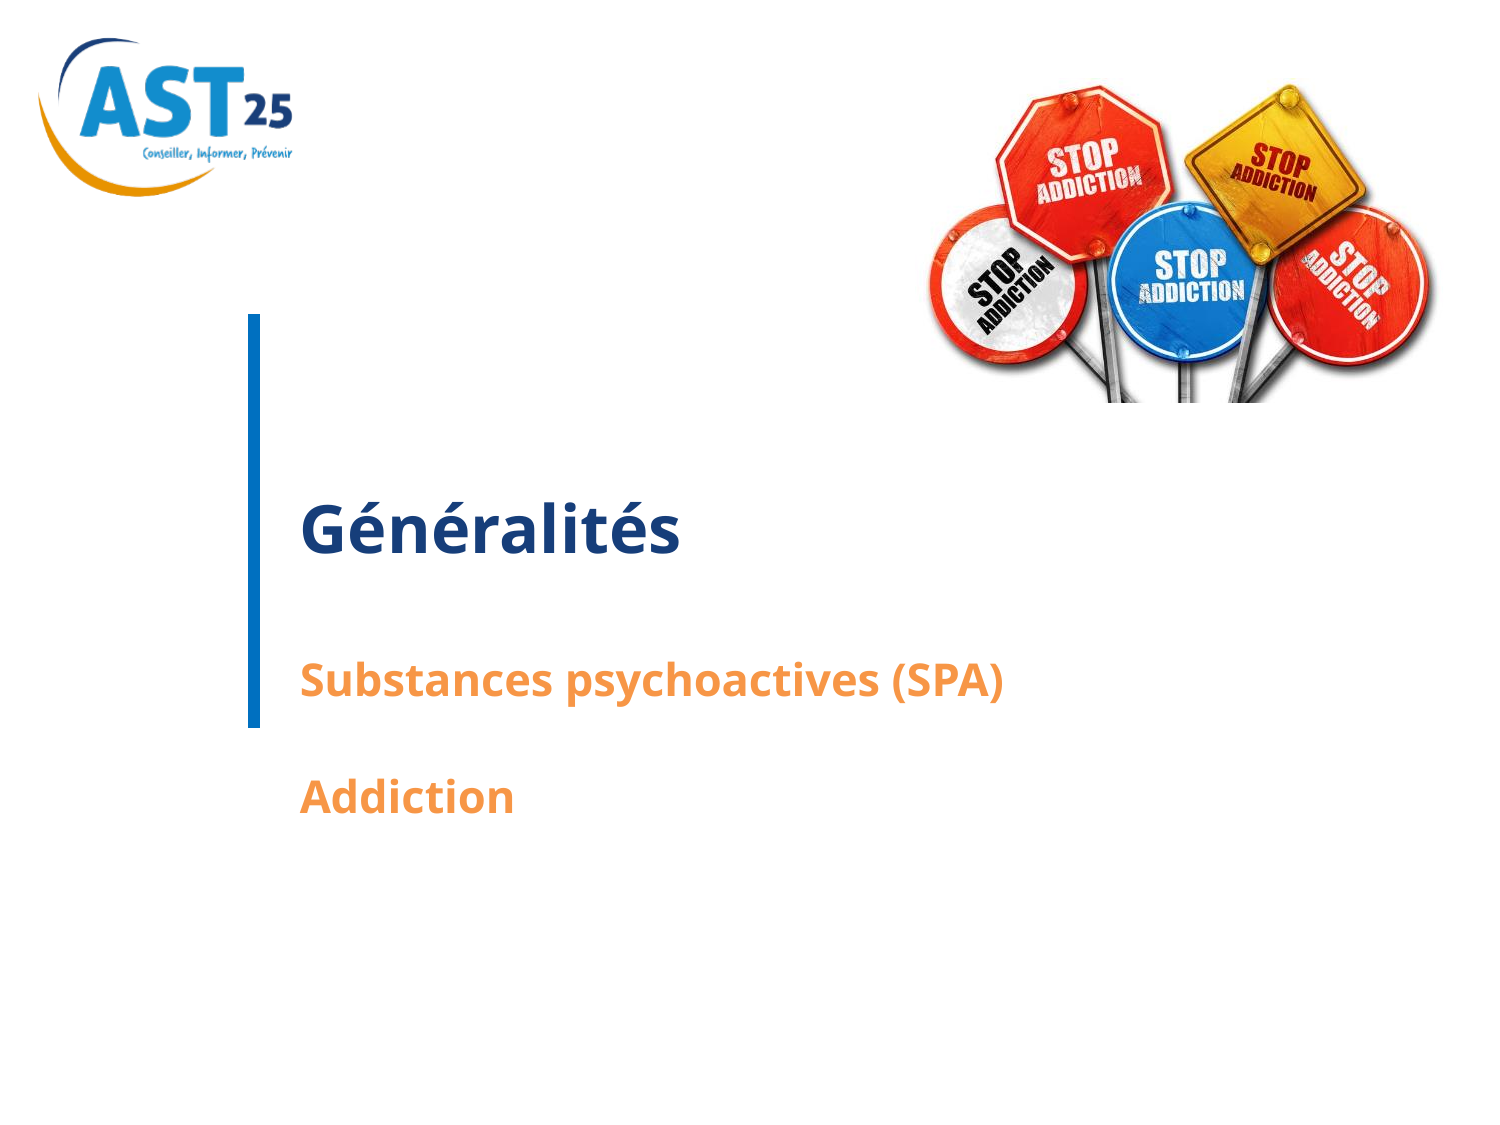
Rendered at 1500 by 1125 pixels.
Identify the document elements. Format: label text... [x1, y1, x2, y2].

subtitle Substances psychoactives (SPA) Addiction [284, 586, 1410, 831]
picture [27, 15, 308, 214]
picture [915, 77, 1456, 404]
title Généralités [284, 334, 939, 575]
